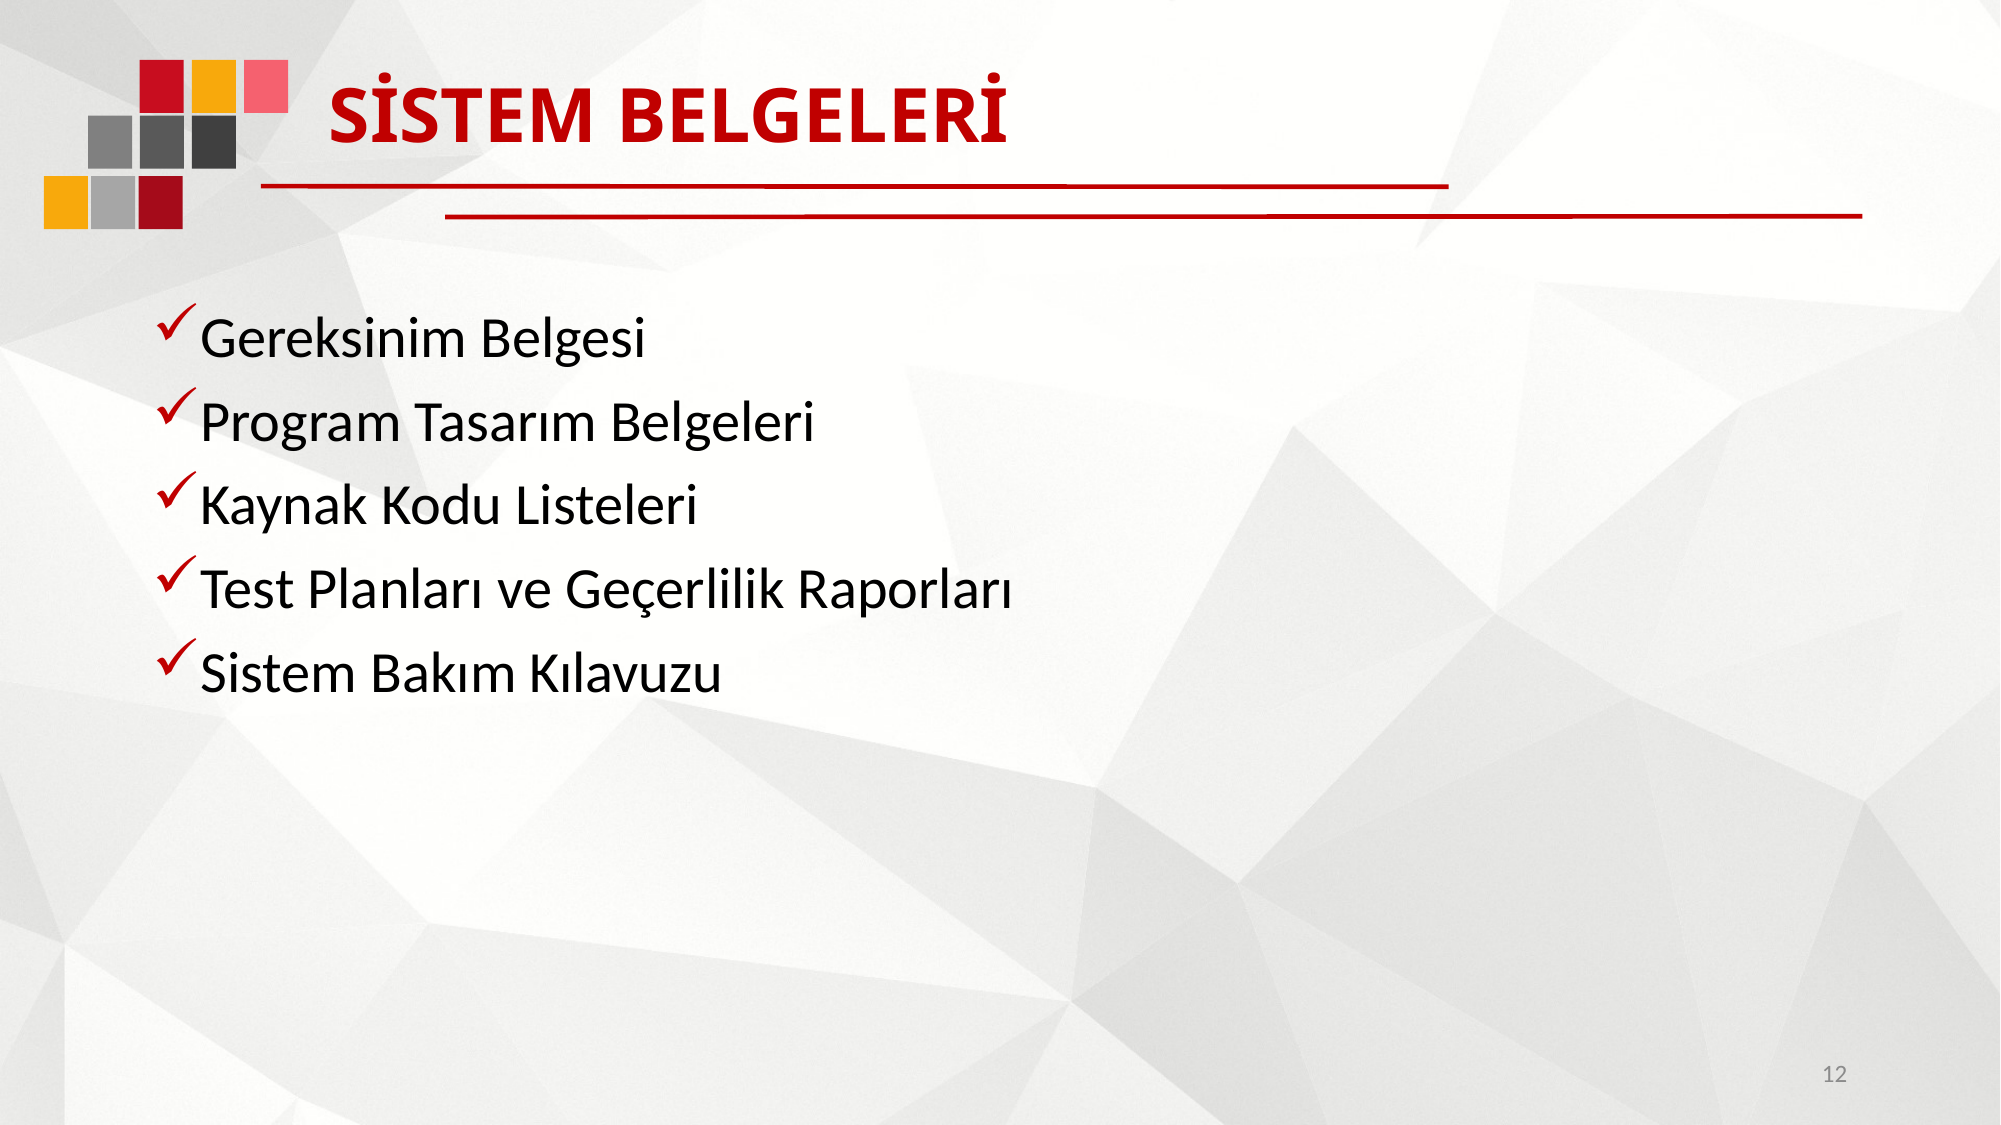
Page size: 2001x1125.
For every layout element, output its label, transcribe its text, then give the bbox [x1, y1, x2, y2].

picture [0, 0, 2001, 1125]
title SİSTEM BELGELERİ [313, 59, 1863, 177]
slide_number 12 [1412, 1042, 1863, 1103]
list Gereksinim Belgesi Program Tasarım Belgeleri Kaynak Kodu Listeleri Test Planları ve Geçerlilik Raporları Sistem Bakım Kılavuzu [137, 299, 1863, 1014]
